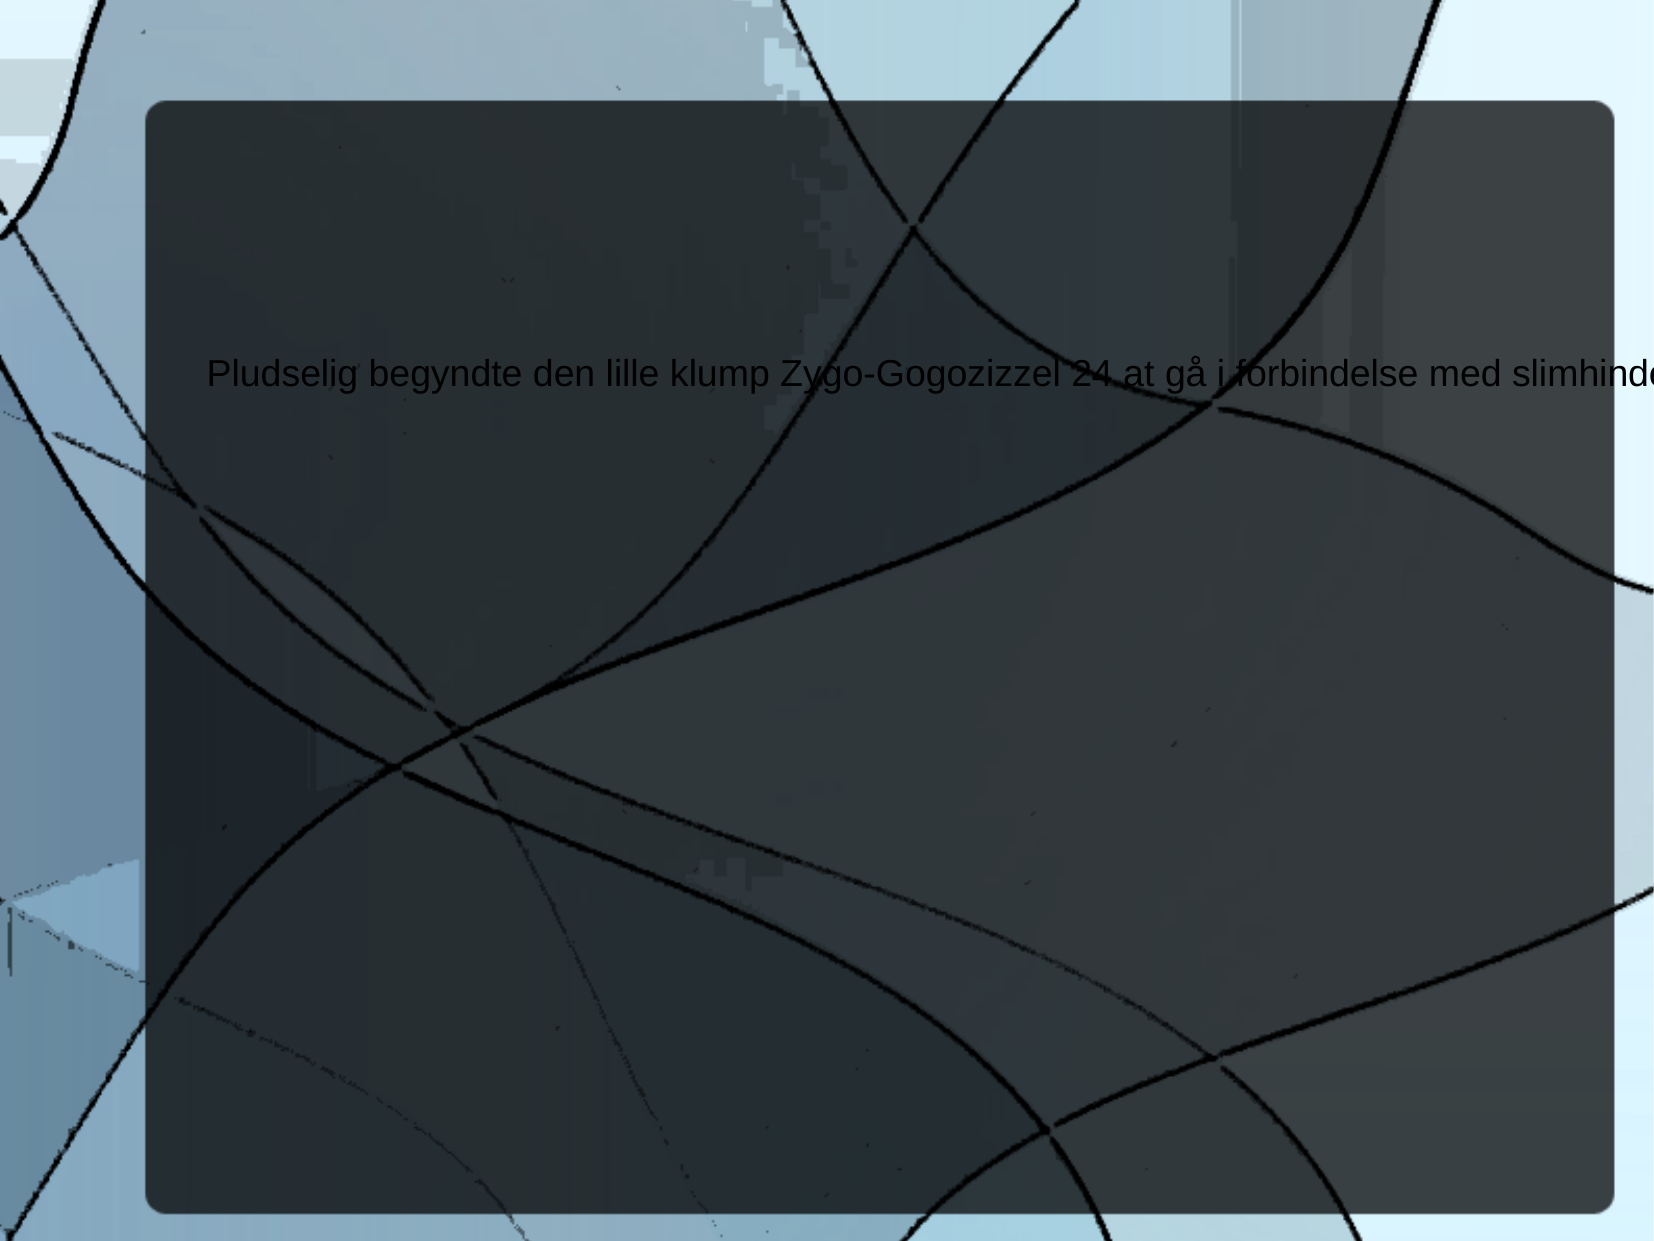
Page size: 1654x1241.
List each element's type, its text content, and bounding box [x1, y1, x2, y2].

text_box [159, 108, 1583, 325]
picture [0, 0, 1654, 1241]
text_box Pludselig begyndte den lille klump Zygo-Gogozizzel 24 at gå i forbindelse med slimhinden i hr. Nakkeknäckers mavesæk. Den begyndte at erstatte hans celler med foruroligende fart, bredte sig i hans svampede indre og overtog hans normale kropsfunktioner. Inden længe nåede Zygo-Gogozizzel 24 frem til hr. Nakkeknäckers hoved, hvor det gav hans hjerneceller en saltvandsindsprøjtning og indledte den meget komplicerede proces, der ville gøre ham klog. [206, 349, 1571, 1172]
